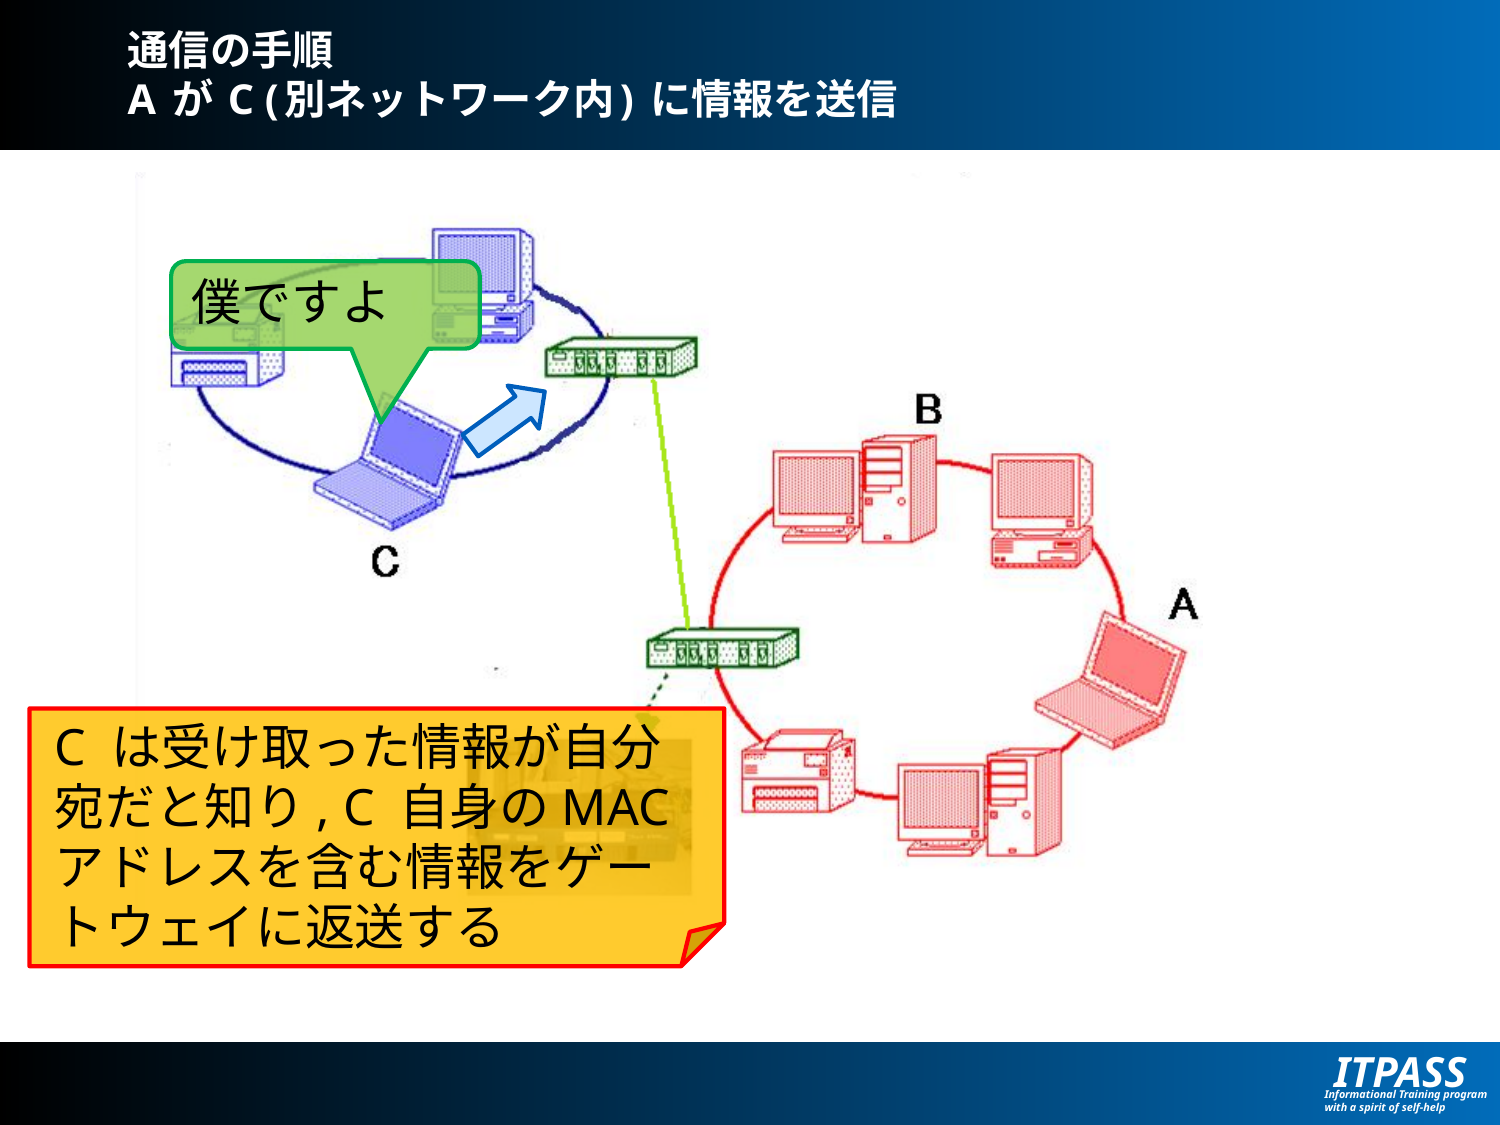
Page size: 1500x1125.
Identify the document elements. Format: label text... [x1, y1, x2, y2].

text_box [170, 260, 483, 349]
title 通信の手順 A が C (別ネットワーク内) に情報を送信 [112, 16, 1388, 131]
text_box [29, 708, 725, 967]
picture [135, 172, 1204, 916]
